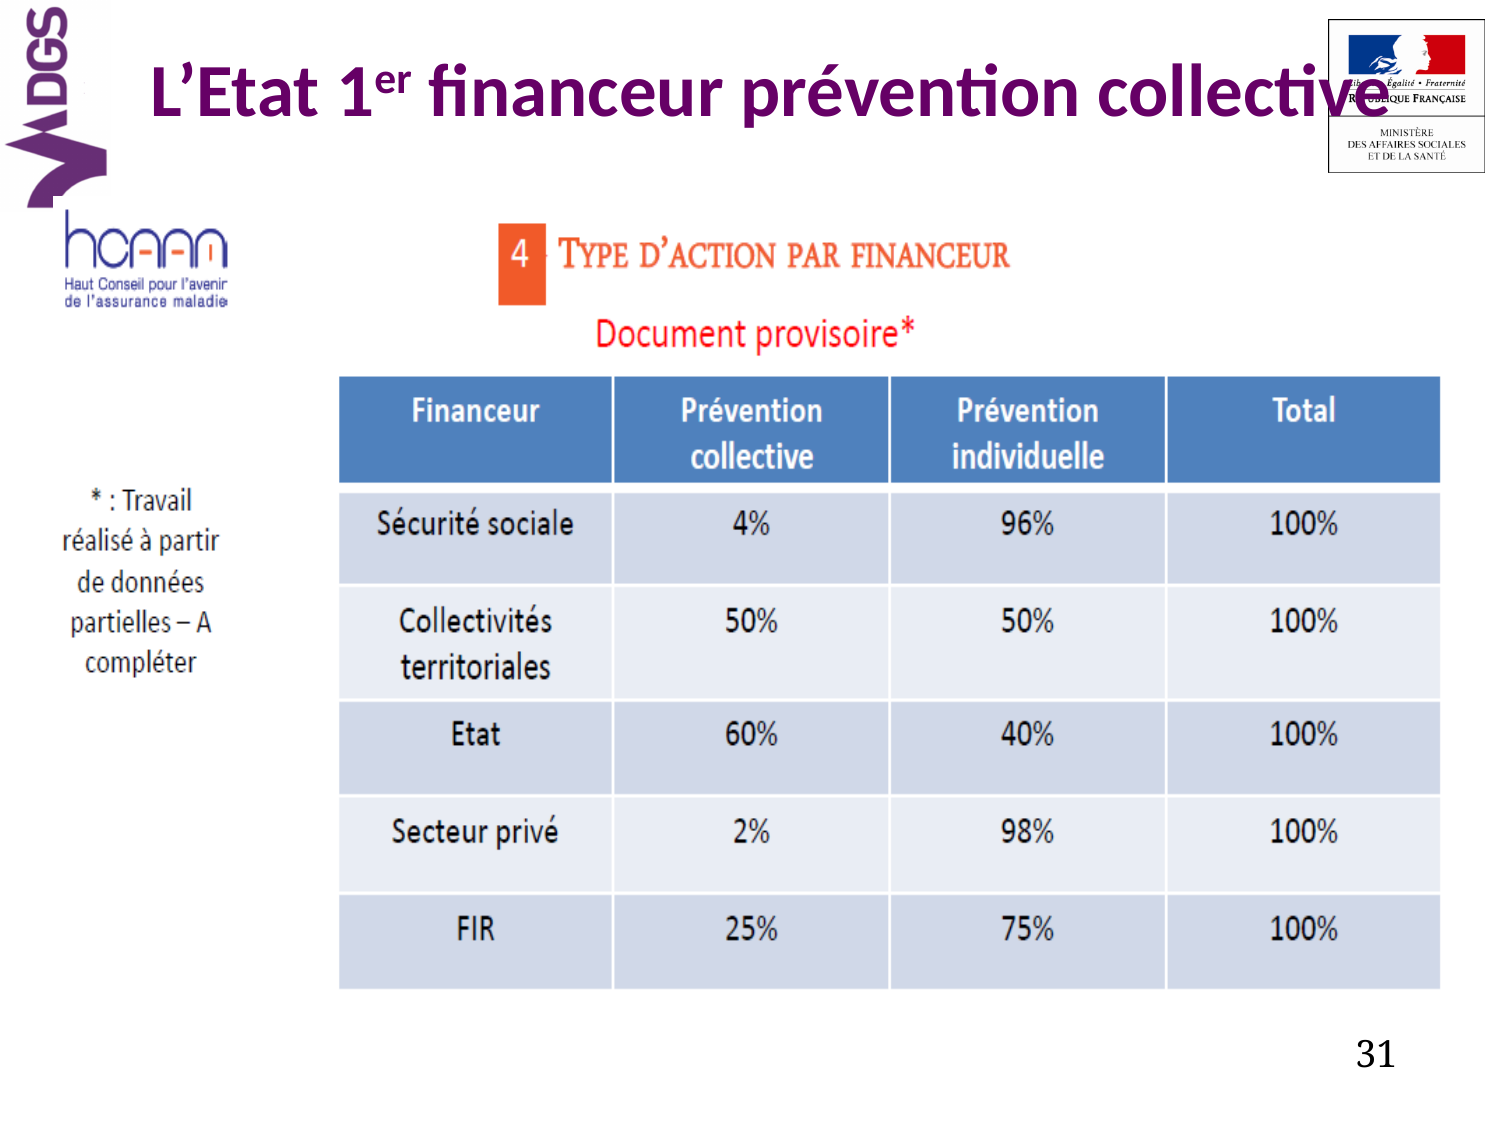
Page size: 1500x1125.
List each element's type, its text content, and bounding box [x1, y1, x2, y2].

title L’Etat 1er financeur prévention collective [135, 0, 1500, 142]
picture [1328, 142, 1485, 173]
picture [1, 1, 111, 211]
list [52, 196, 1471, 1038]
